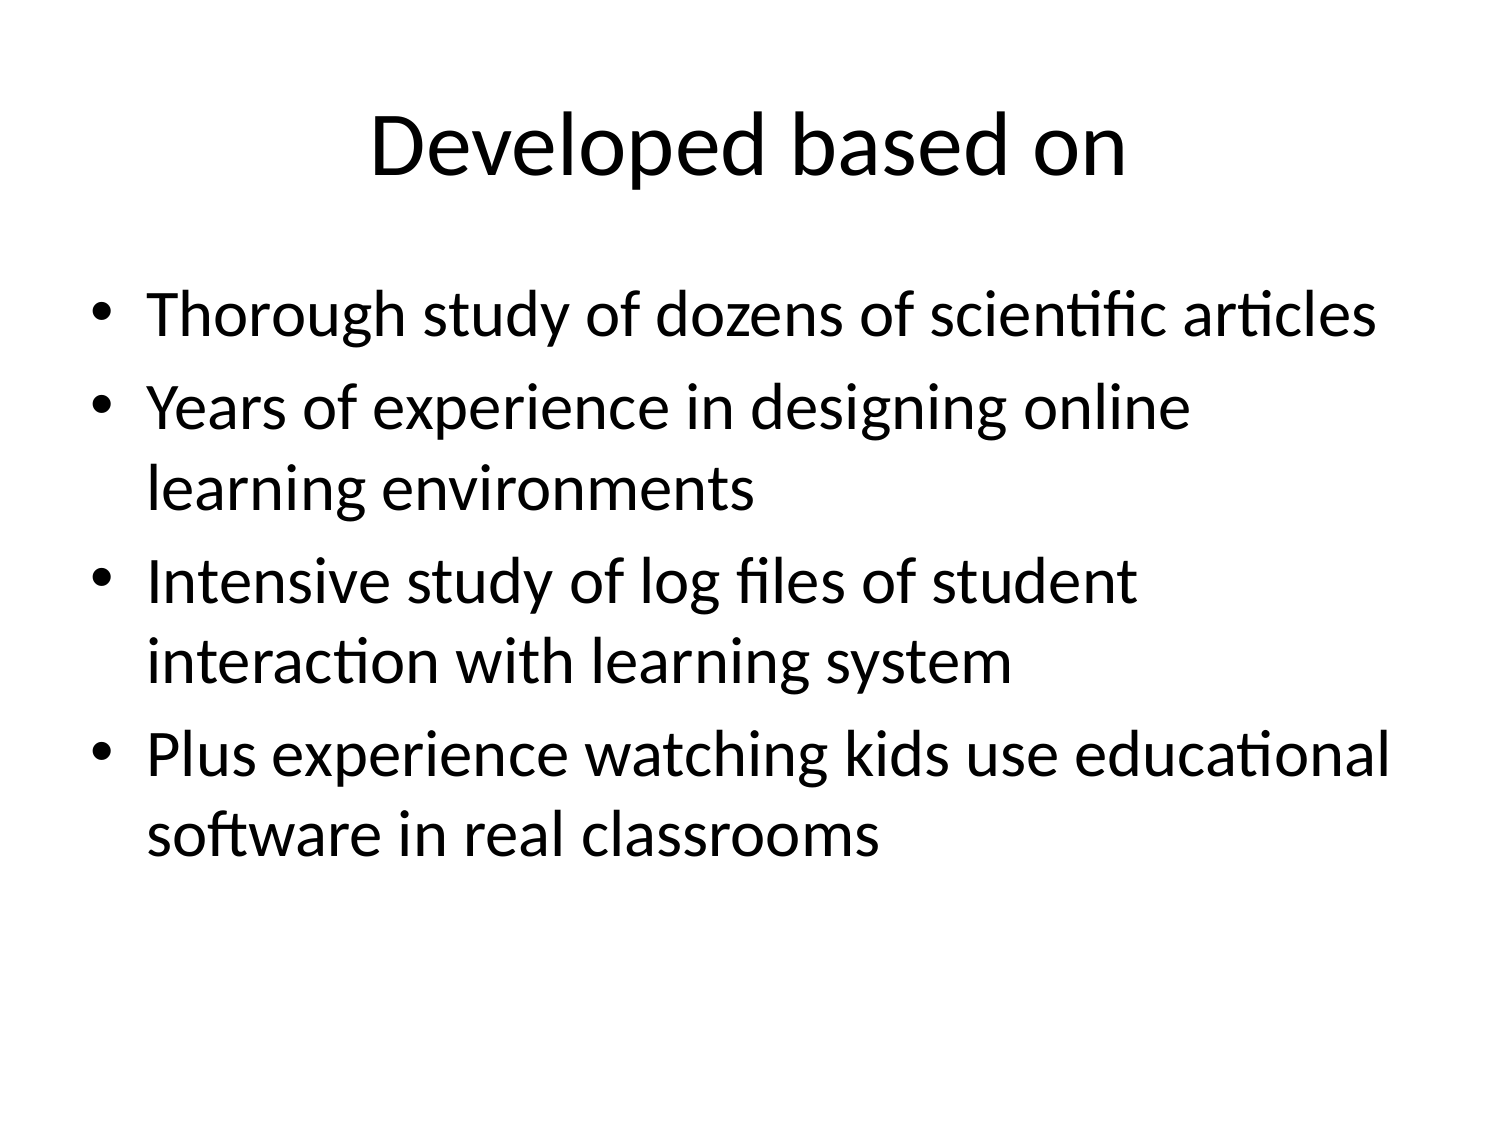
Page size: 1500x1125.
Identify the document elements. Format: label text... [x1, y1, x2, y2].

list Thorough study of dozens of scientific articles Years of experience in designing online learning environments Intensive study of log files of student interaction with learning system Plus experience watching kids use educational software in real classrooms [75, 262, 1425, 1005]
title Developed based on [75, 45, 1425, 233]
